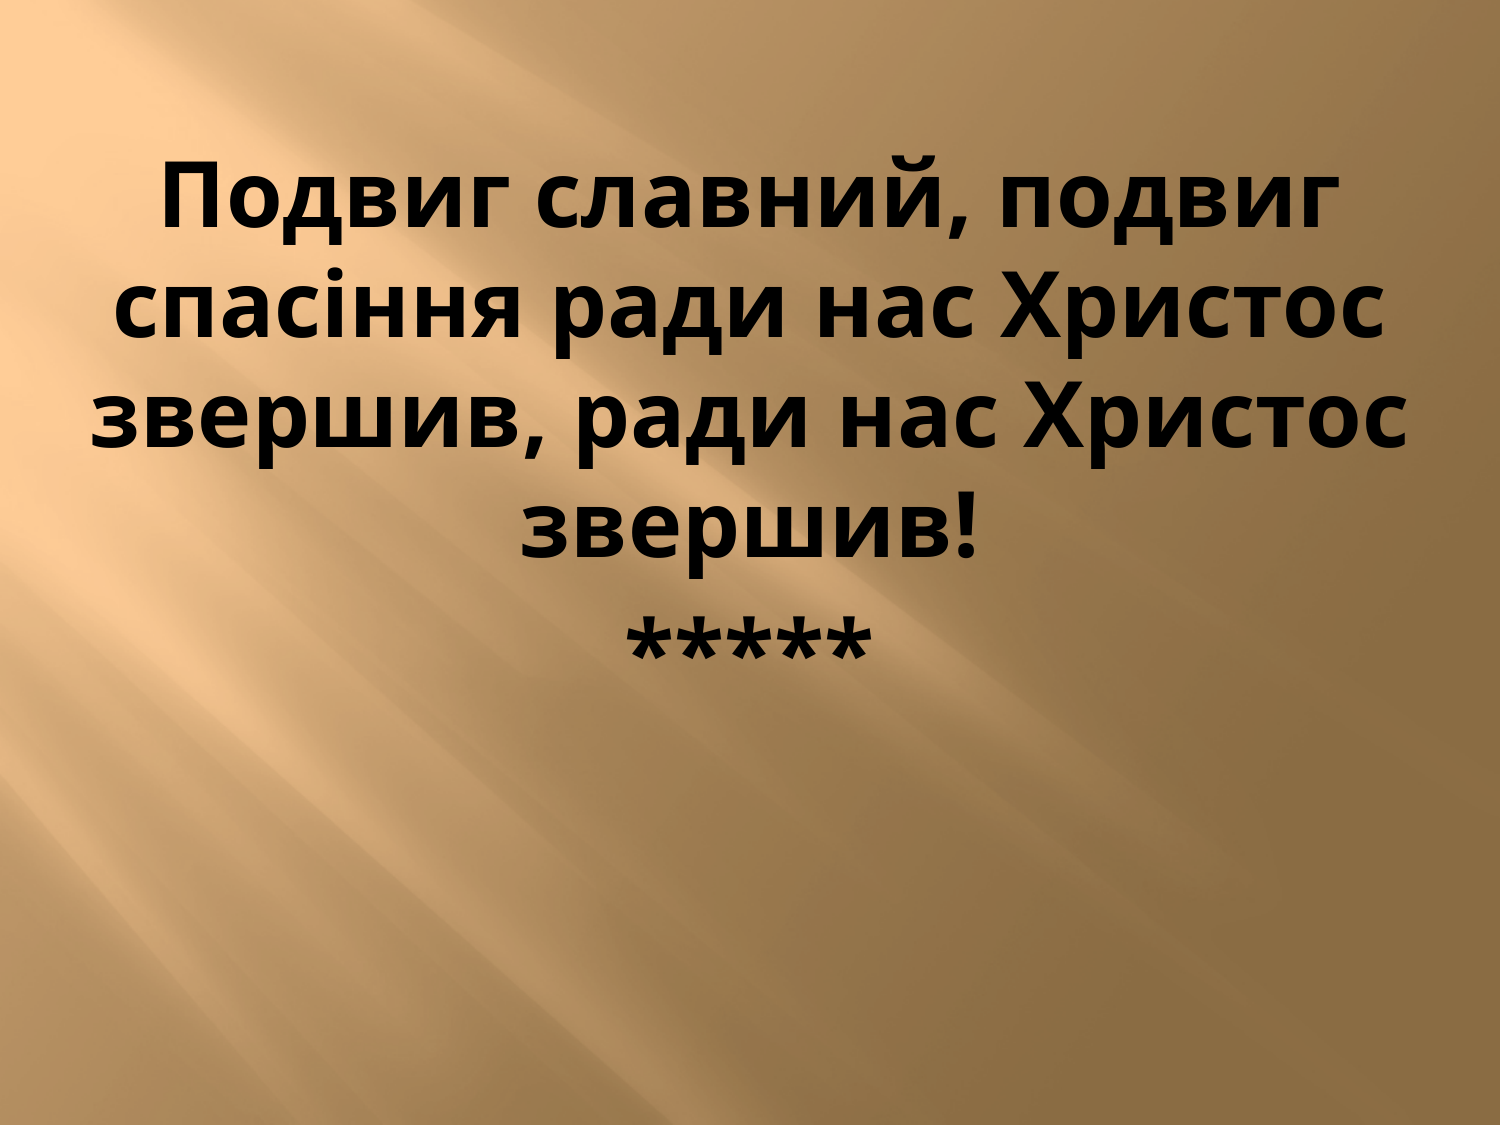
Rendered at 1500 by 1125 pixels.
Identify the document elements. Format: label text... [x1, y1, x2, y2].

list Подвиг славний, подвиг спасіння ради нас Христос звершив, ради нас Христос звершив! ***** [0, 0, 1500, 1125]
